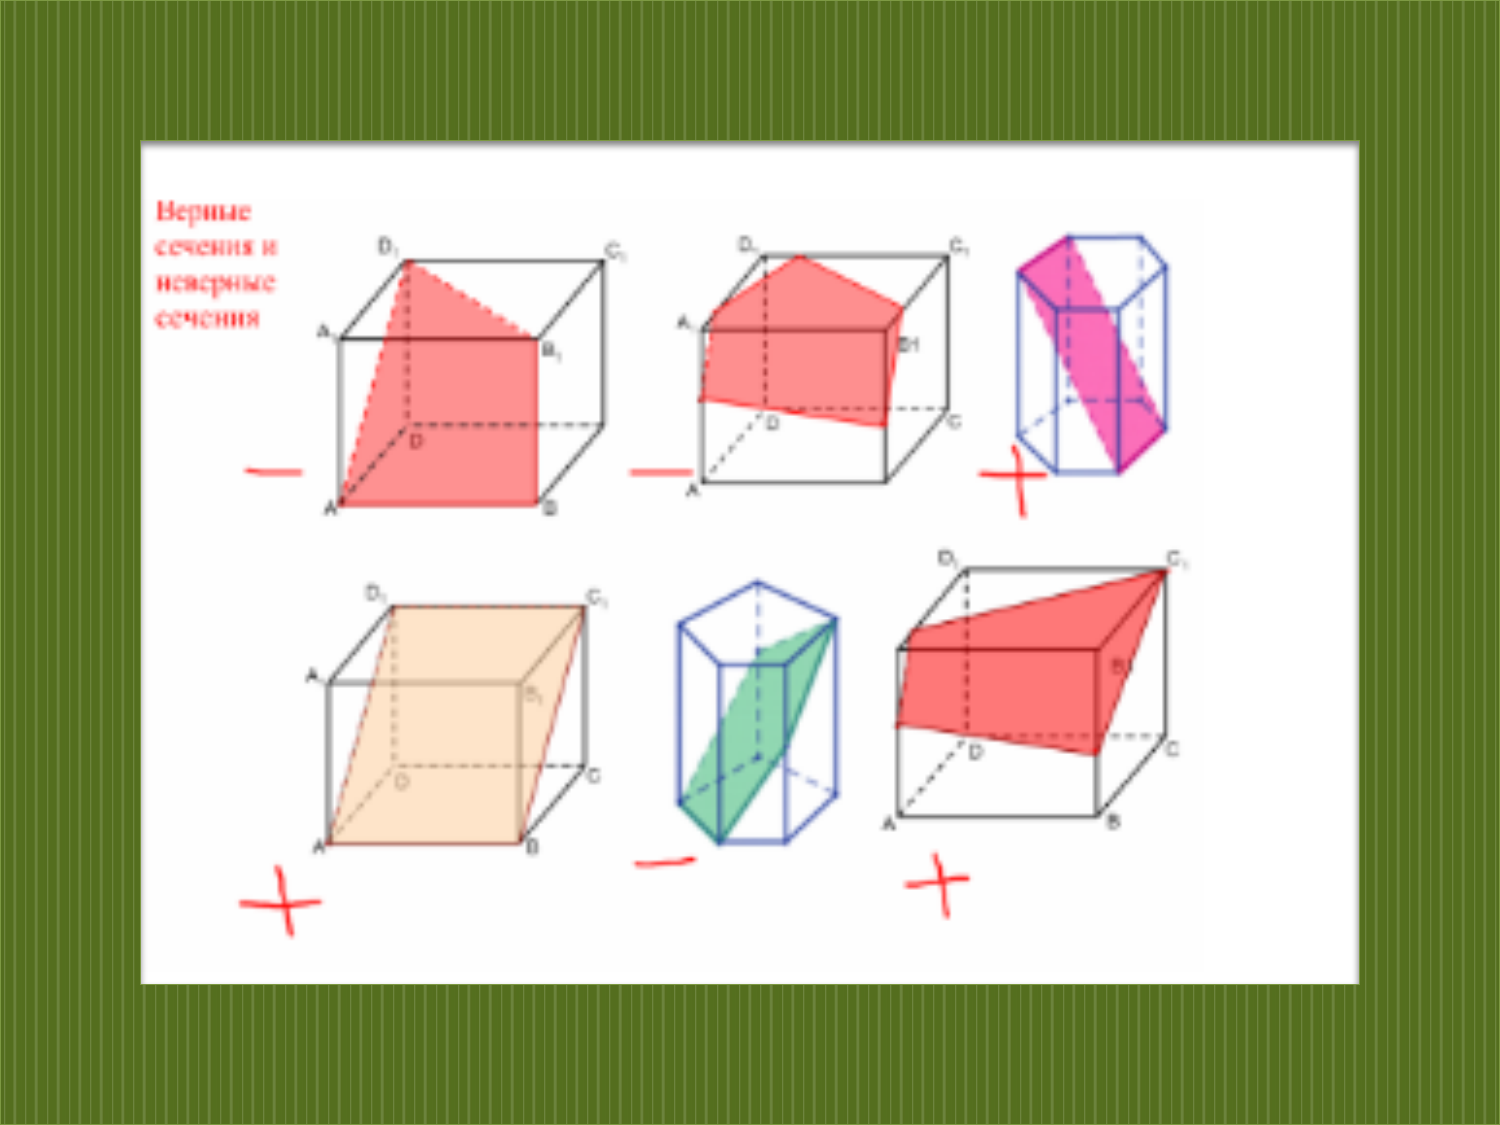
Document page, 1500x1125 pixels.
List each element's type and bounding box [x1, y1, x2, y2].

picture [105, 43, 1290, 1057]
text_box [0, 0, 1500, 1125]
